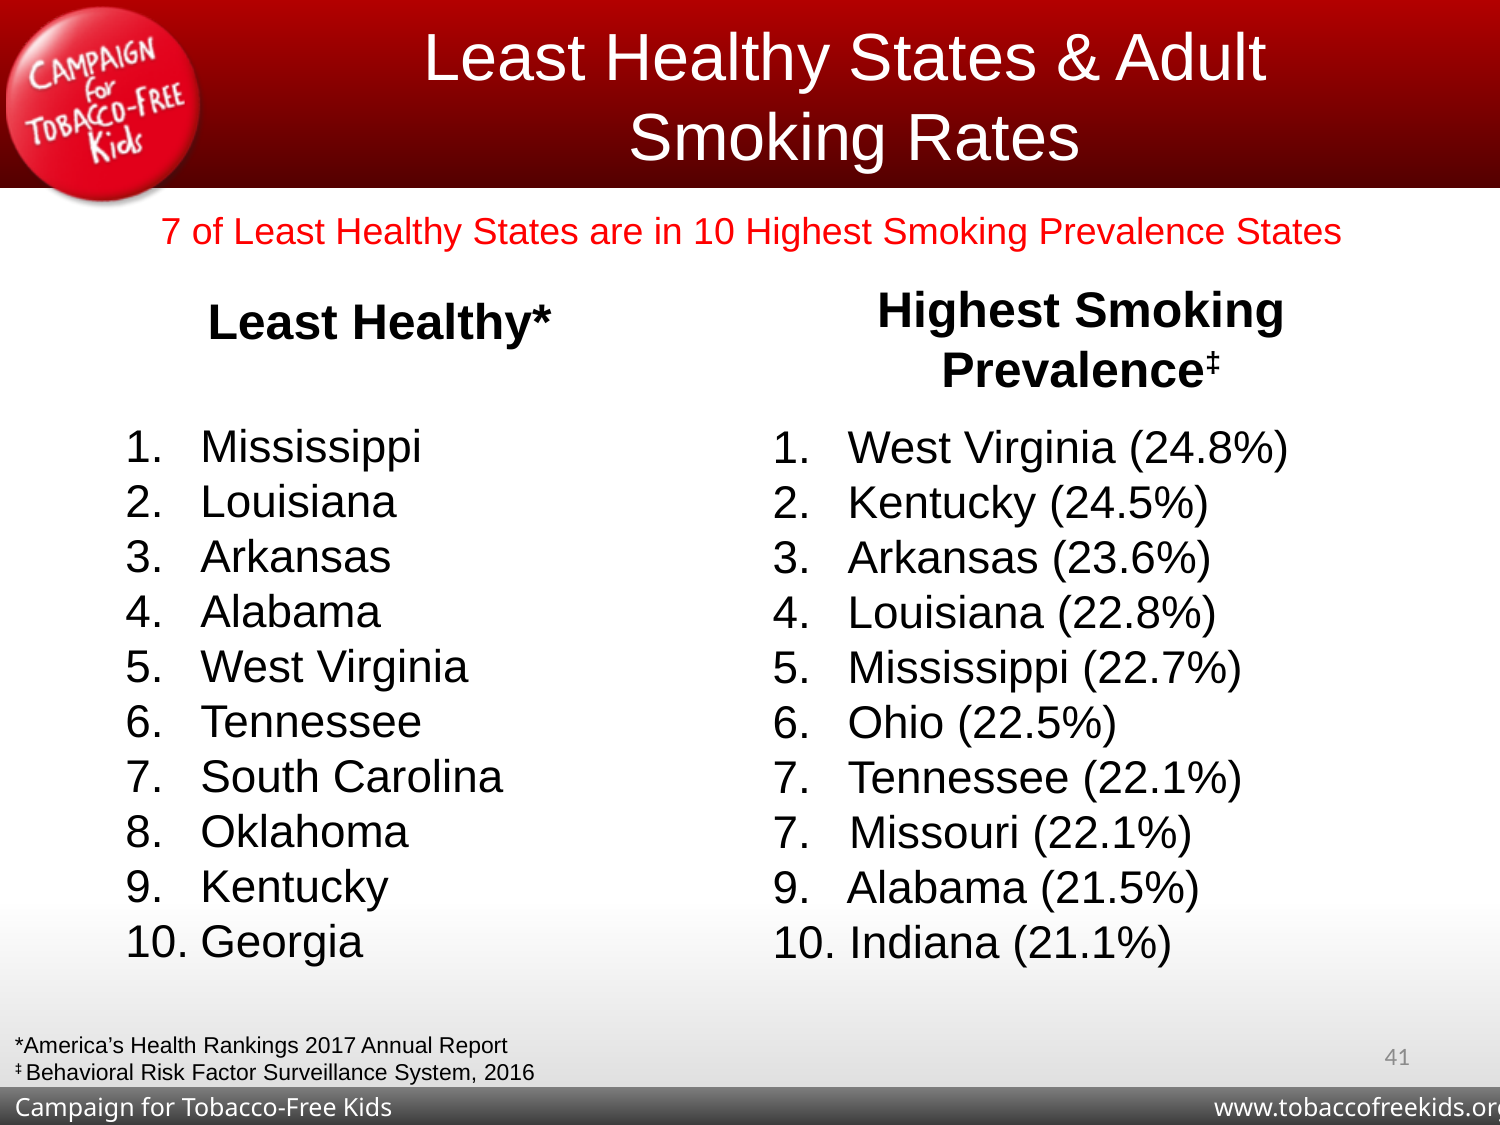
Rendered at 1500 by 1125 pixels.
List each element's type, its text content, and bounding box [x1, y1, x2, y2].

text_box 7 of Least Healthy States are in 10 Highest Smoking Prevalence States [75, 199, 1429, 260]
title Least Healthy States & Adult Smoking Rates [209, 0, 1500, 188]
slide_number 41 [1074, 1025, 1425, 1085]
text_box Least Healthy* [123, 282, 636, 388]
list West Virginia (24.8%) Kentucky (24.5%) Arkansas (23.6%) Louisiana (22.8%) Mississippi (22.7%) Ohio (22.5%) Tennessee (22.1%) 7. Missouri (22.1%) 9. Alabama (21.5%) 10. Indiana (21.1%) [757, 410, 1409, 1001]
text_box *America’s Health Rankings 2017 Annual Report ‡ Behavioral Risk Factor Surveillance System, 2016 [0, 1022, 827, 1093]
list Mississippi Louisiana Arkansas Alabama West Virginia Tennessee South Carolina Oklahoma Kentucky Georgia [110, 408, 779, 1001]
text_box Highest Smoking Prevalence‡ [824, 270, 1338, 375]
picture [6, 6, 207, 210]
